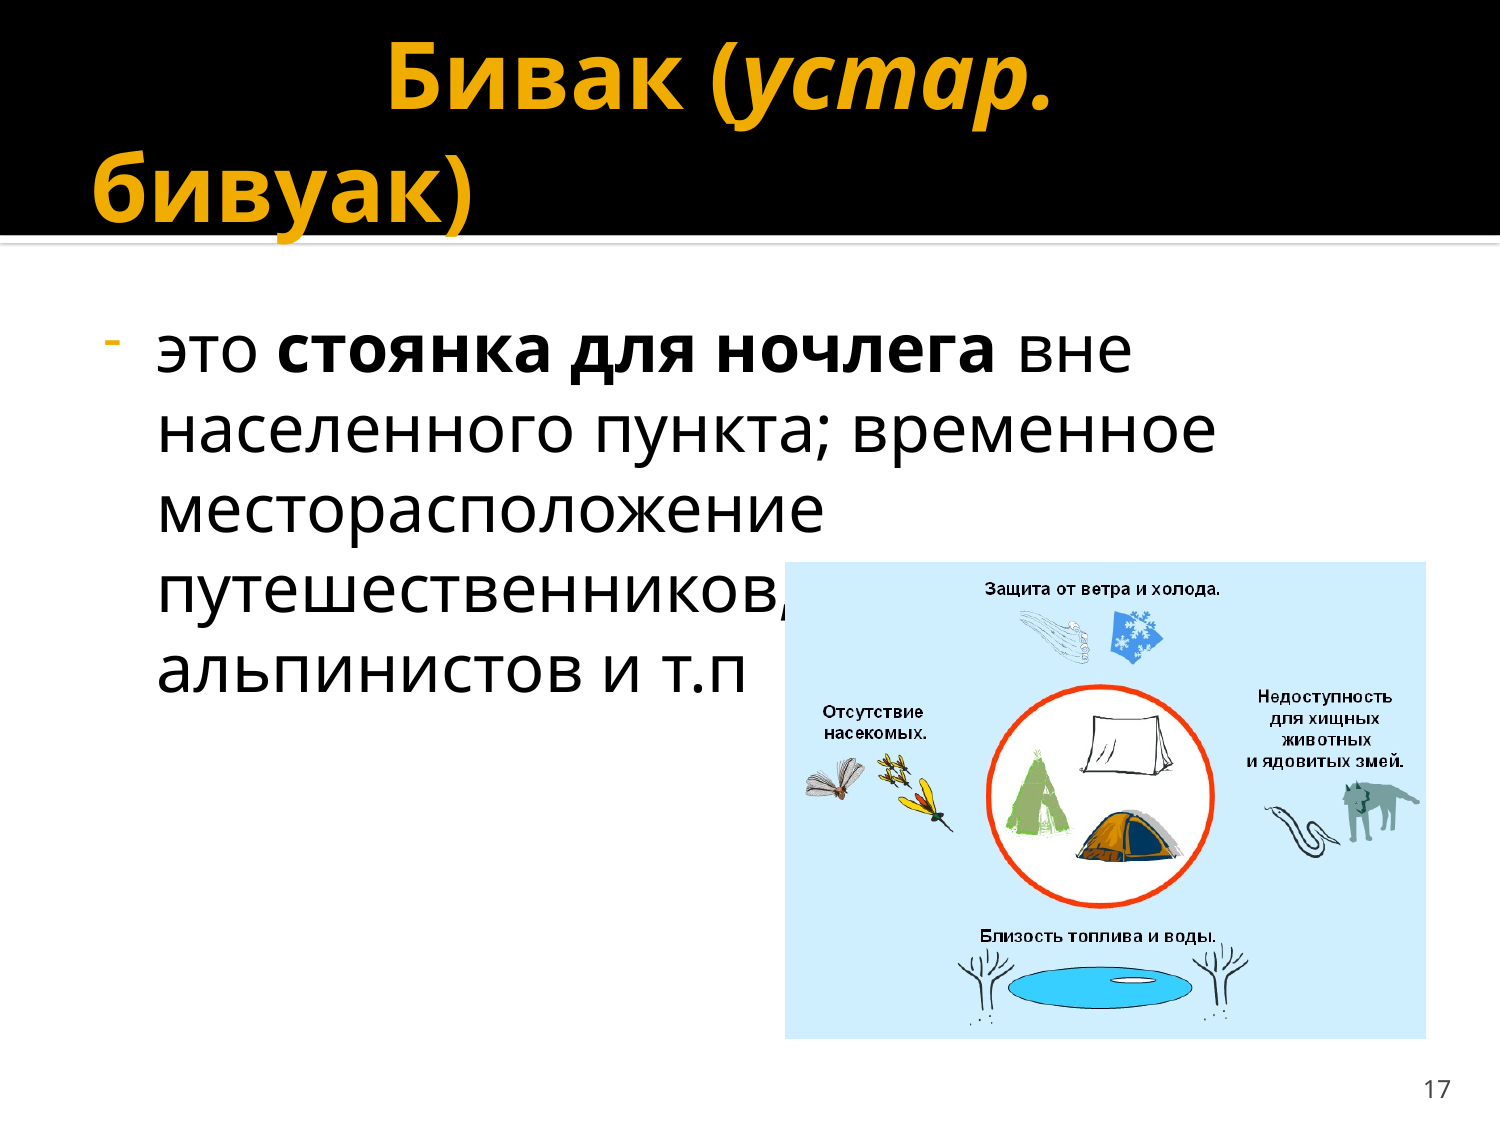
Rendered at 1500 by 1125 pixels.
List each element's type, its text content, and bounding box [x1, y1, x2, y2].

picture [785, 562, 1500, 1039]
slide_number 17 [1345, 1062, 1467, 1108]
title Бивак (устар. бивуак) [75, 25, 1425, 231]
list это стоянка для ночлега вне населенного пункта; временное месторасположение путешественников, лагерь туристов, альпинистов и т.п [75, 291, 1425, 1050]
